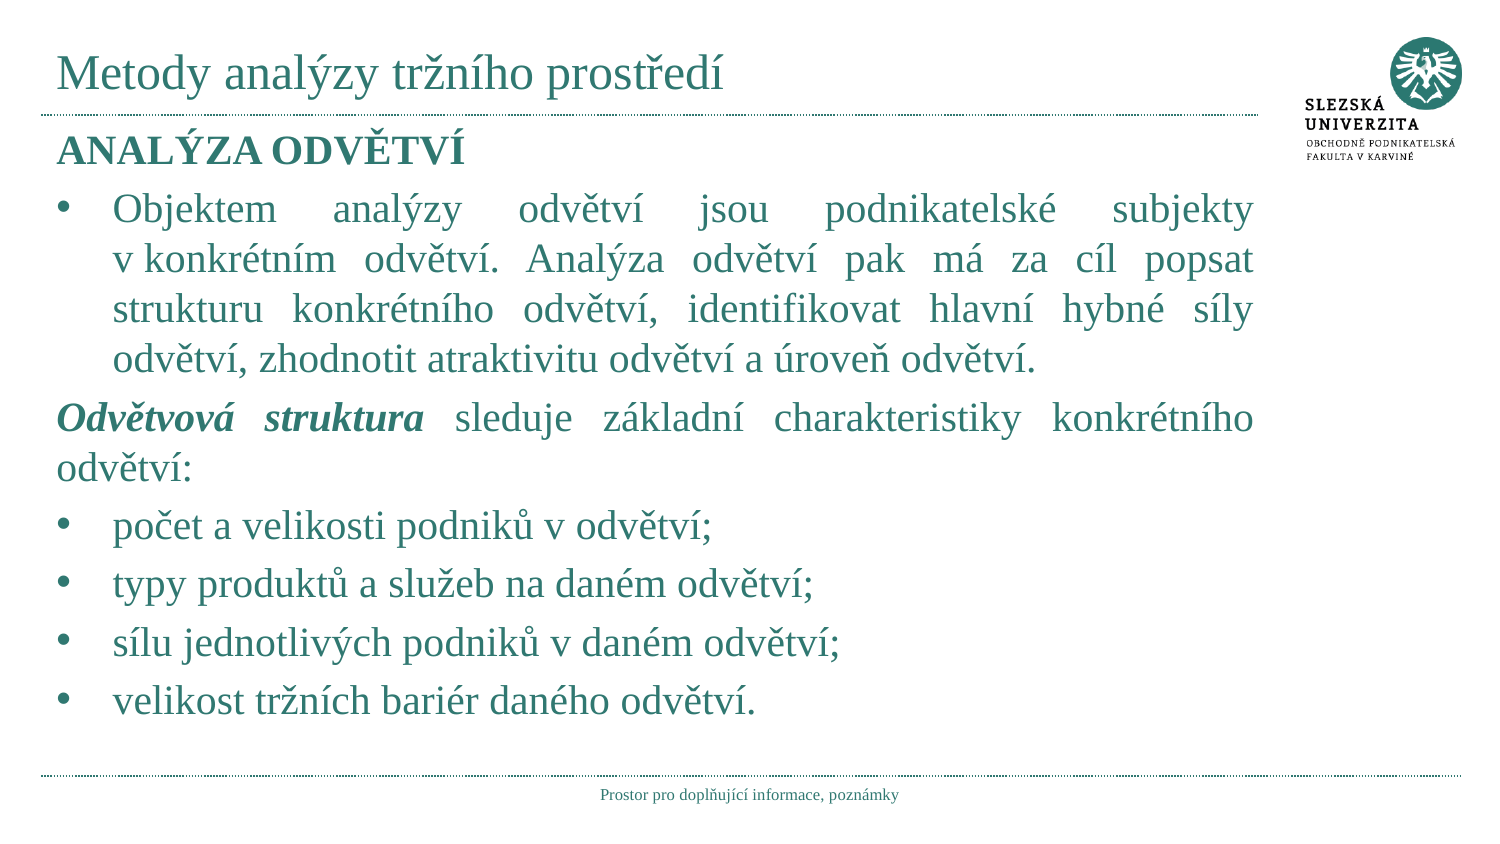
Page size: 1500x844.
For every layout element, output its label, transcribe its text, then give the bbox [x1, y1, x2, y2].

title Metody analýzy tržního prostředí [41, 32, 1034, 116]
text_box Prostor pro doplňující informace, poznámky [442, 776, 1058, 811]
text_box Analýza odvětví Objektem analýzy odvětví jsou podnikatelské subjekty v konkrétním odvětví. Analýza odvětví pak má za cíl popsat strukturu konkrétního odvětví, identifikovat hlavní hybné síly odvětví, zhodnotit atraktivitu odvětví a úroveň odvětví. Odvětvová struktura sleduje základní charakteristiky konkrétního odvětví: počet a velikosti podniků v odvětví; typy produktů a služeb na daném odvětví; sílu jednotlivých podniků v daném odvětví; velikost tržních bariér daného odvětví. [41, 115, 1270, 624]
picture [1305, 37, 1462, 160]
